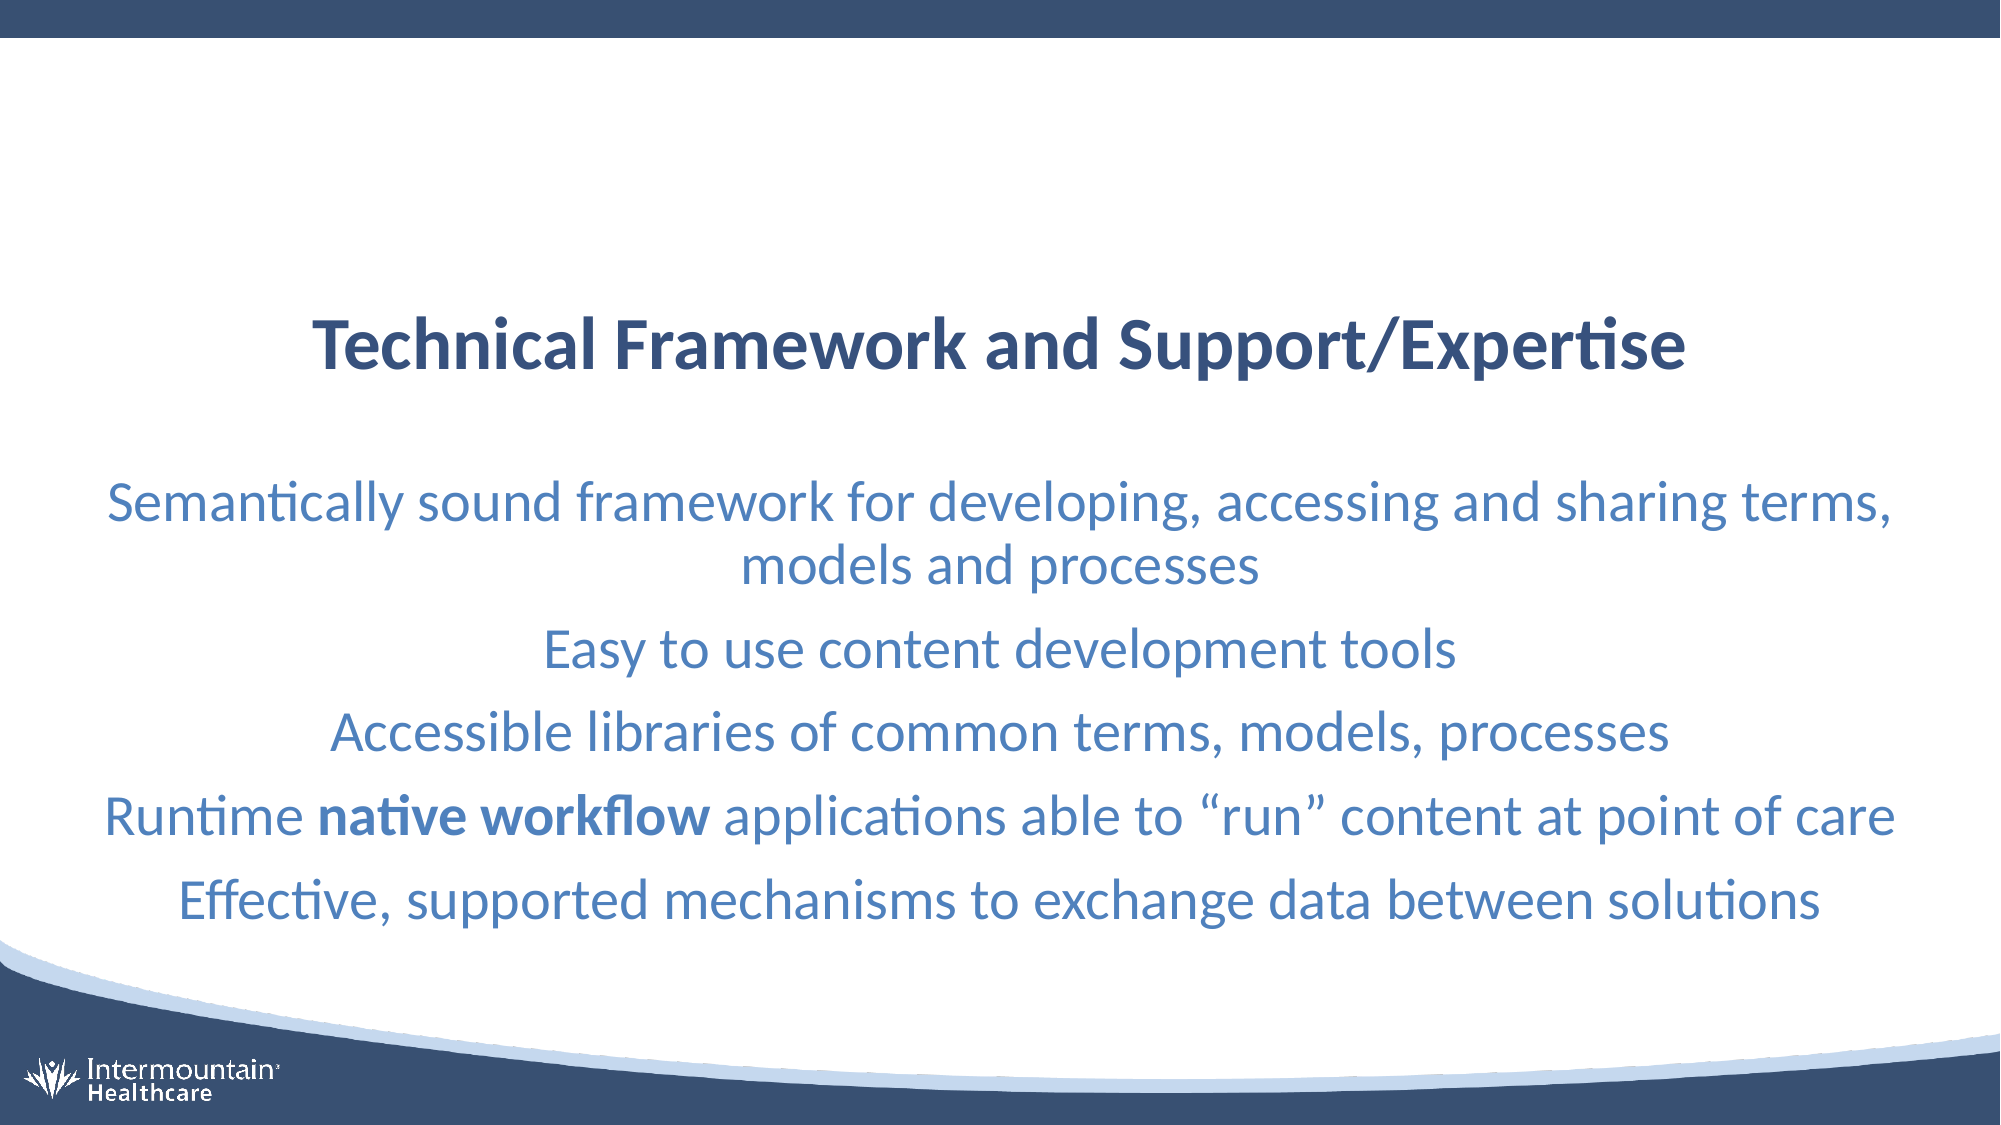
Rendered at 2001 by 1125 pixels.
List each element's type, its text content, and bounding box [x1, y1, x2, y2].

title Technical Framework and Support/Expertise [100, 301, 1901, 484]
picture [0, 940, 2000, 1125]
list Semantically sound framework for developing, accessing and sharing terms, models and processes Easy to use content development tools Accessible libraries of common terms, models, processes Runtime native workflow applications able to “run” content at point of care Effective, supported mechanisms to exchange data between solutions [83, 463, 1918, 1064]
picture [0, 0, 2000, 38]
